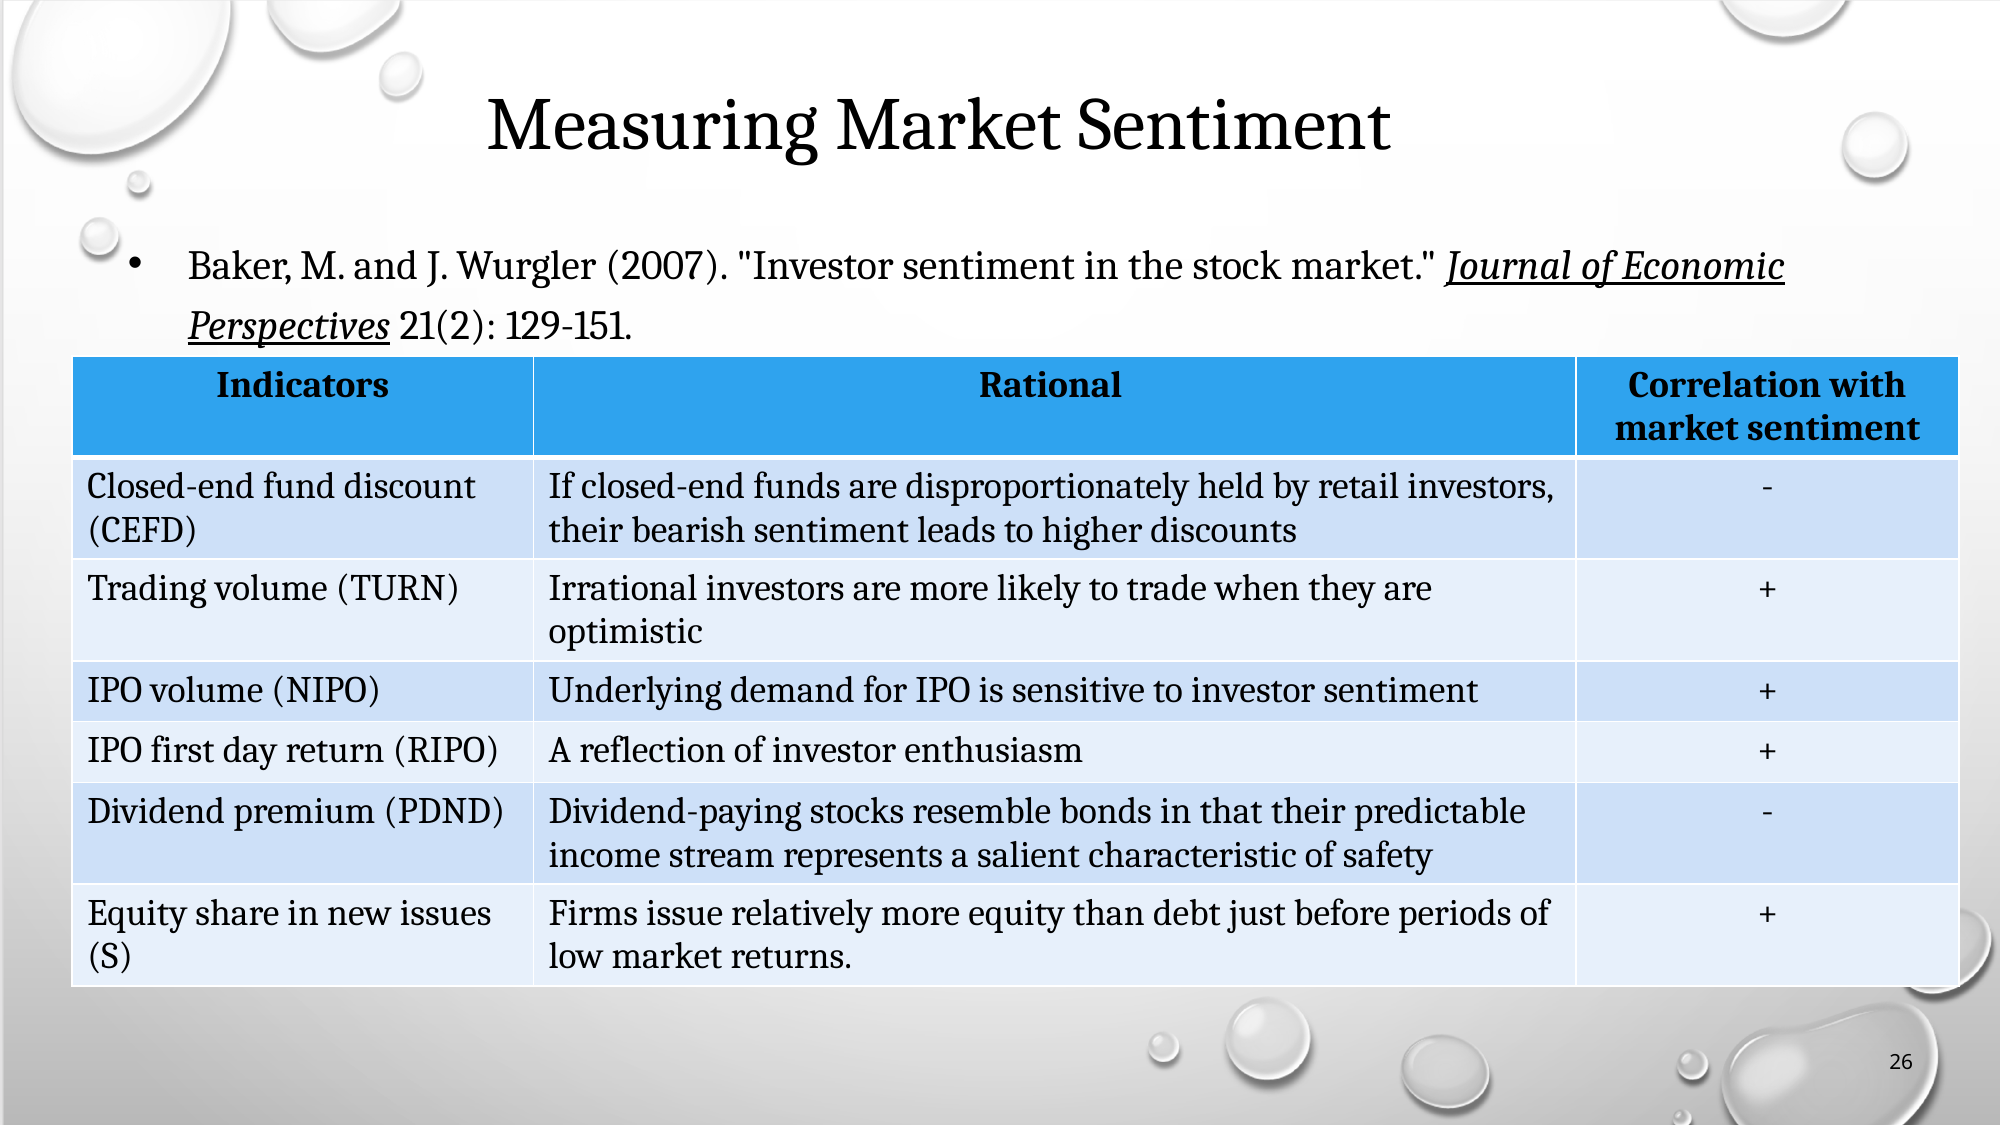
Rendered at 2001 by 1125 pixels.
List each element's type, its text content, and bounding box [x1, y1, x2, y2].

table_cell Equity share in new issues (S) [73, 885, 533, 985]
table_cell A reflection of investor enthusiasm [534, 722, 1575, 782]
table_cell Trading volume (TURN) [73, 560, 533, 660]
table_cell - [1577, 460, 1958, 558]
slide_number 26 [1802, 1032, 1928, 1093]
table_cell - [1577, 783, 1958, 883]
table_cell + [1577, 722, 1958, 782]
table_cell Dividend premium (PDND) [73, 783, 533, 883]
title Measuring Market Sentiment [357, 54, 1523, 197]
table_cell Dividend-paying stocks resemble bonds in that their predictable income stream represents a salient characteristic of safety [534, 783, 1575, 883]
table_cell Irrational investors are more likely to trade when they are optimistic [534, 560, 1575, 660]
table_header Correlation with market sentiment [1577, 357, 1958, 455]
table_header Rational [534, 357, 1575, 455]
table_cell + [1577, 885, 1958, 985]
table_cell IPO volume (NIPO) [73, 662, 533, 721]
table_cell IPO first day return (RIPO) [73, 722, 533, 782]
table_cell + [1577, 662, 1958, 721]
table_cell Underlying demand for IPO is sensitive to investor sentiment [534, 662, 1575, 721]
table_cell If closed-end funds are disproportionately held by retail investors, their bearish sentiment leads to higher discounts [534, 460, 1575, 558]
table_cell Firms issue relatively more equity than debt just before periods of low market returns. [534, 885, 1575, 985]
table_cell + [1577, 560, 1958, 660]
table_header Indicators [73, 357, 533, 455]
picture [0, 0, 2000, 1125]
table_cell Closed-end fund discount (CEFD) [73, 460, 533, 558]
list Baker, M. and J. Wurgler (2007). "Investor sentiment in the stock market." Journal of Economic Perspectives 21(2): 129-151. [112, 219, 1928, 355]
